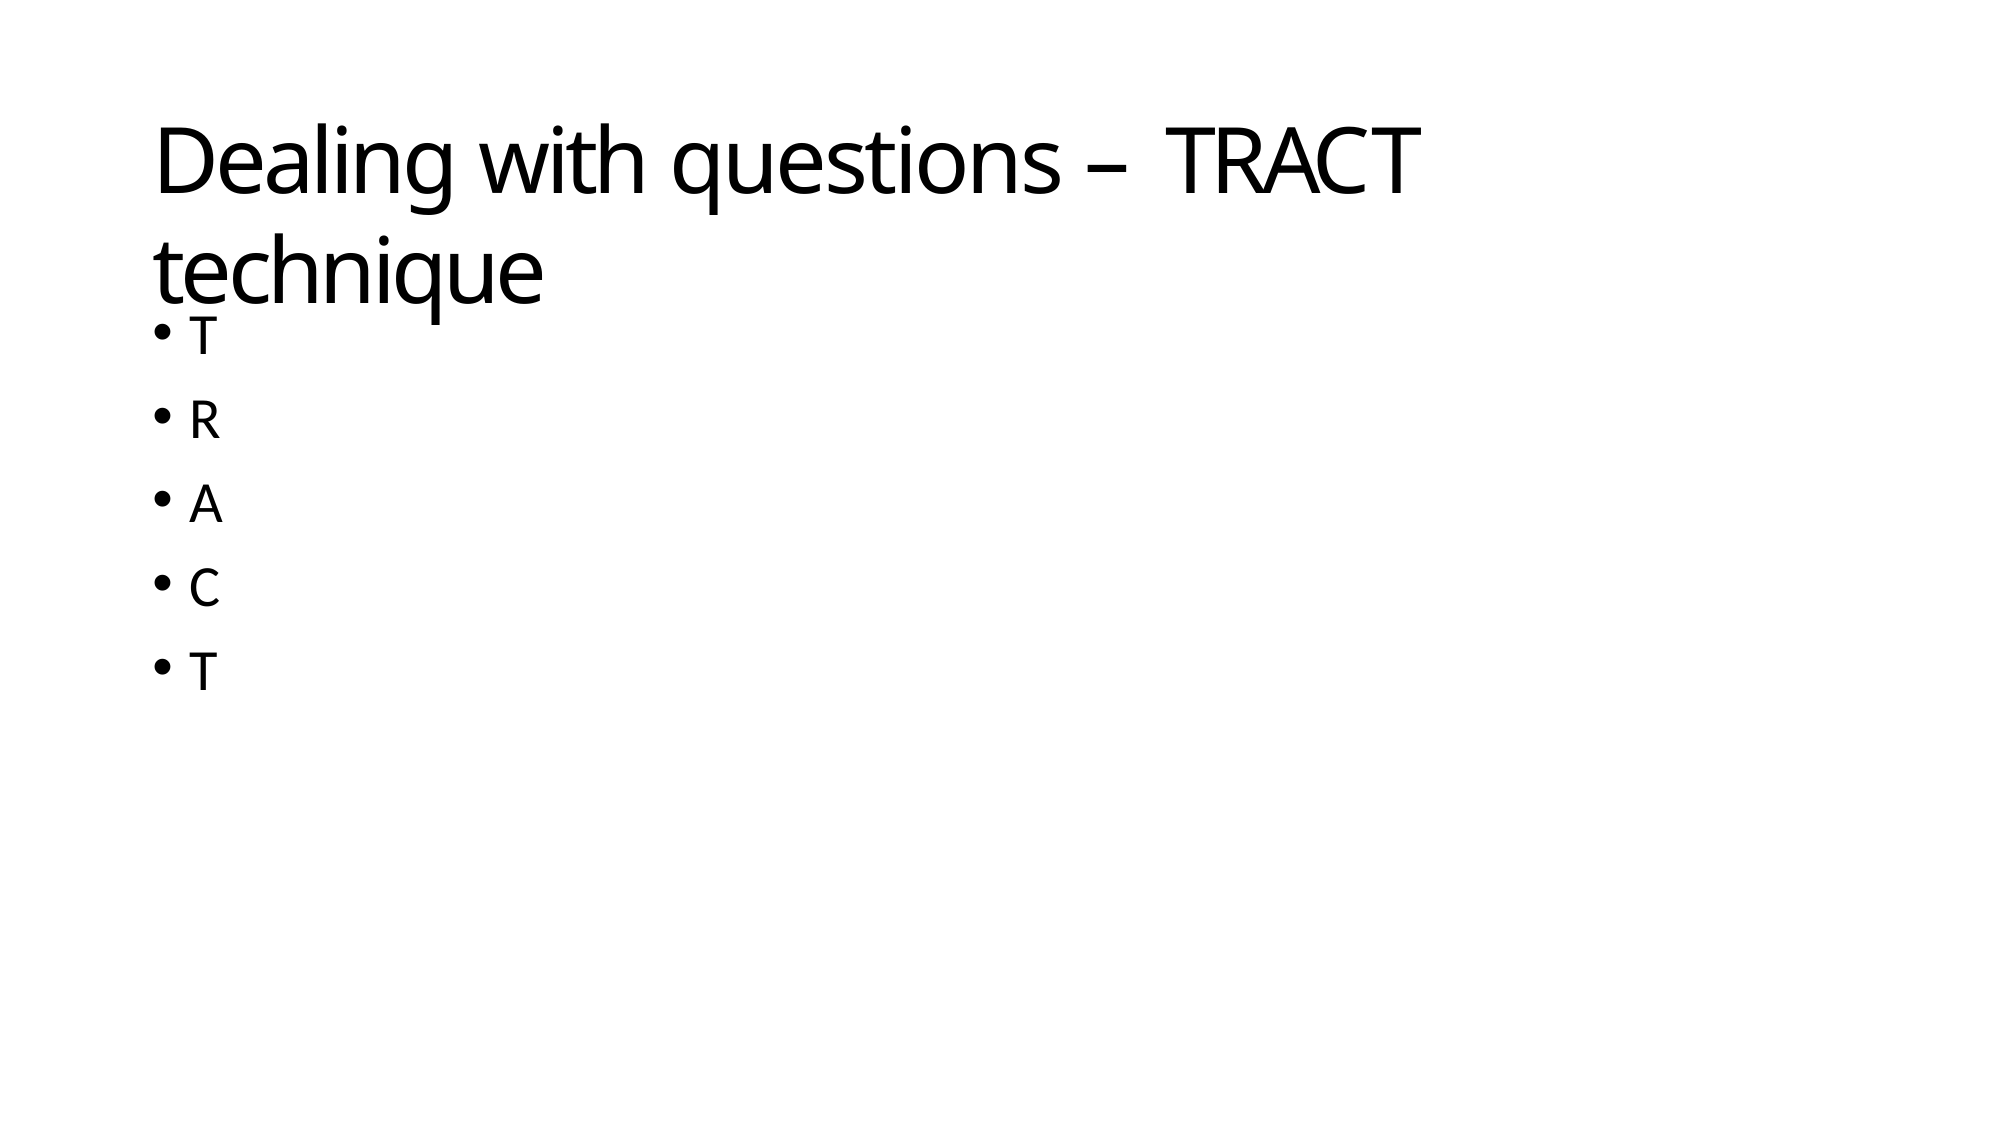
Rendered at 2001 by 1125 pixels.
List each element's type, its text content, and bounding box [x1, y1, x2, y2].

title Dealing with questions – TRACT technique [150, 100, 1708, 323]
text_box T R A C T [150, 279, 226, 702]
